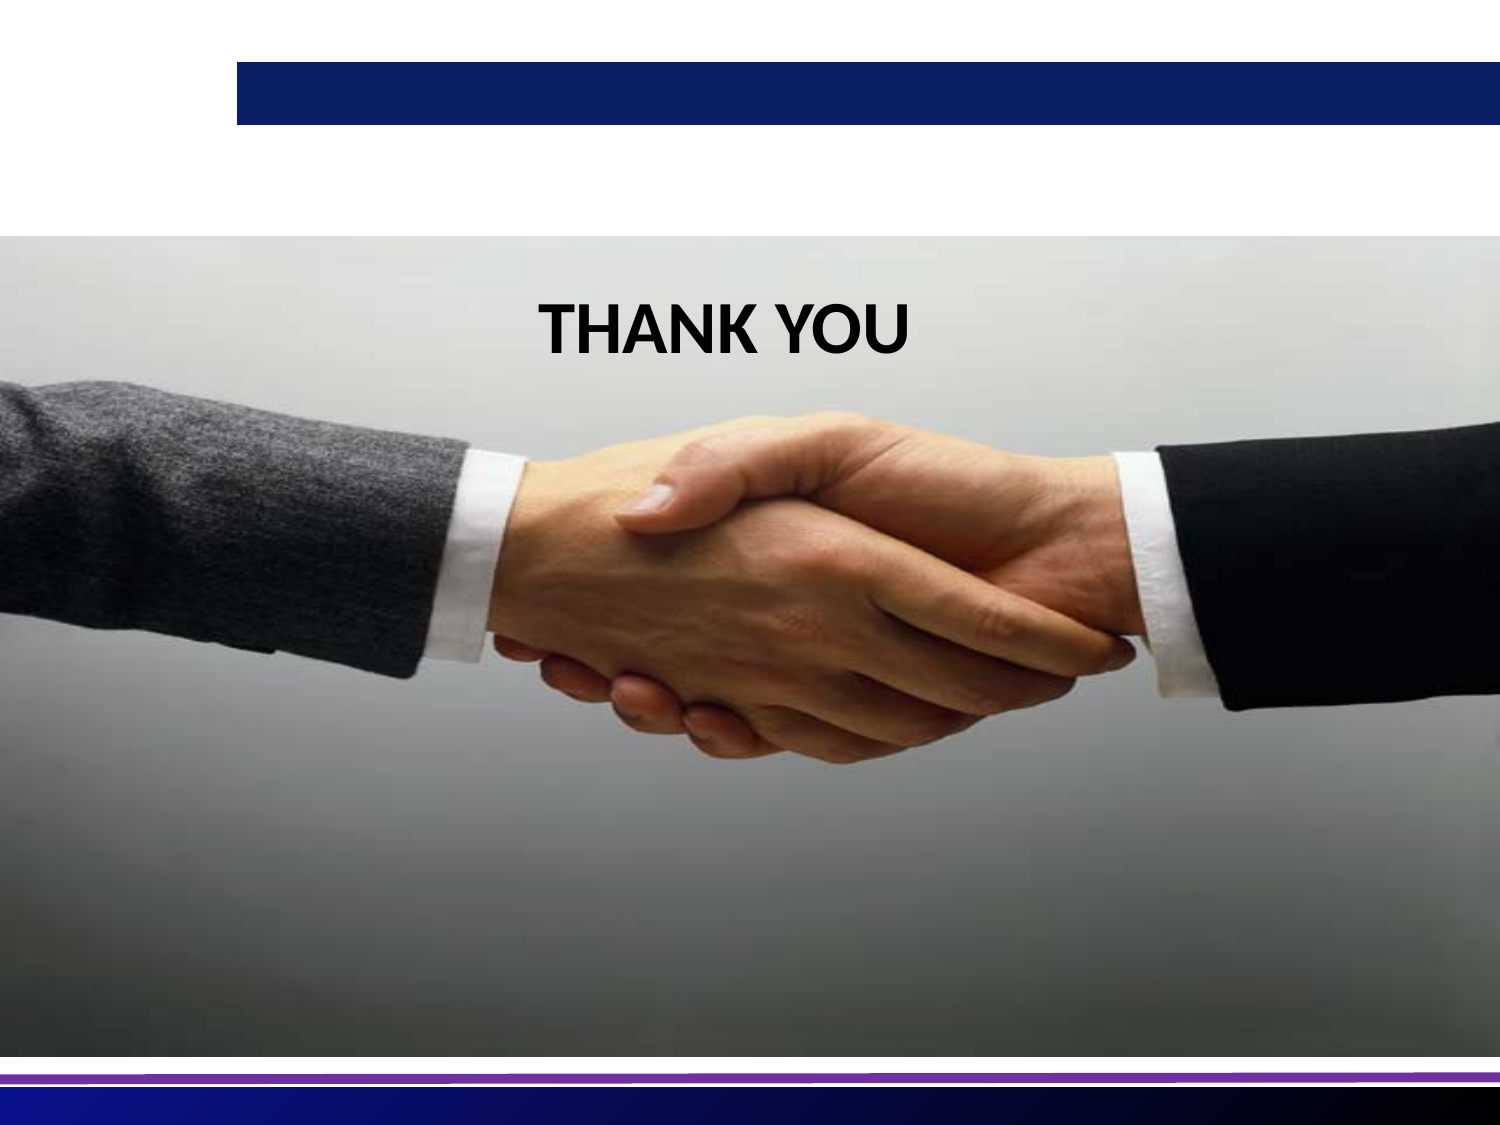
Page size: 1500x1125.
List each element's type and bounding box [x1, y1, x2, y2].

text_box [0, 1086, 1500, 1125]
picture [237, 62, 1500, 126]
picture [0, 236, 1500, 1057]
